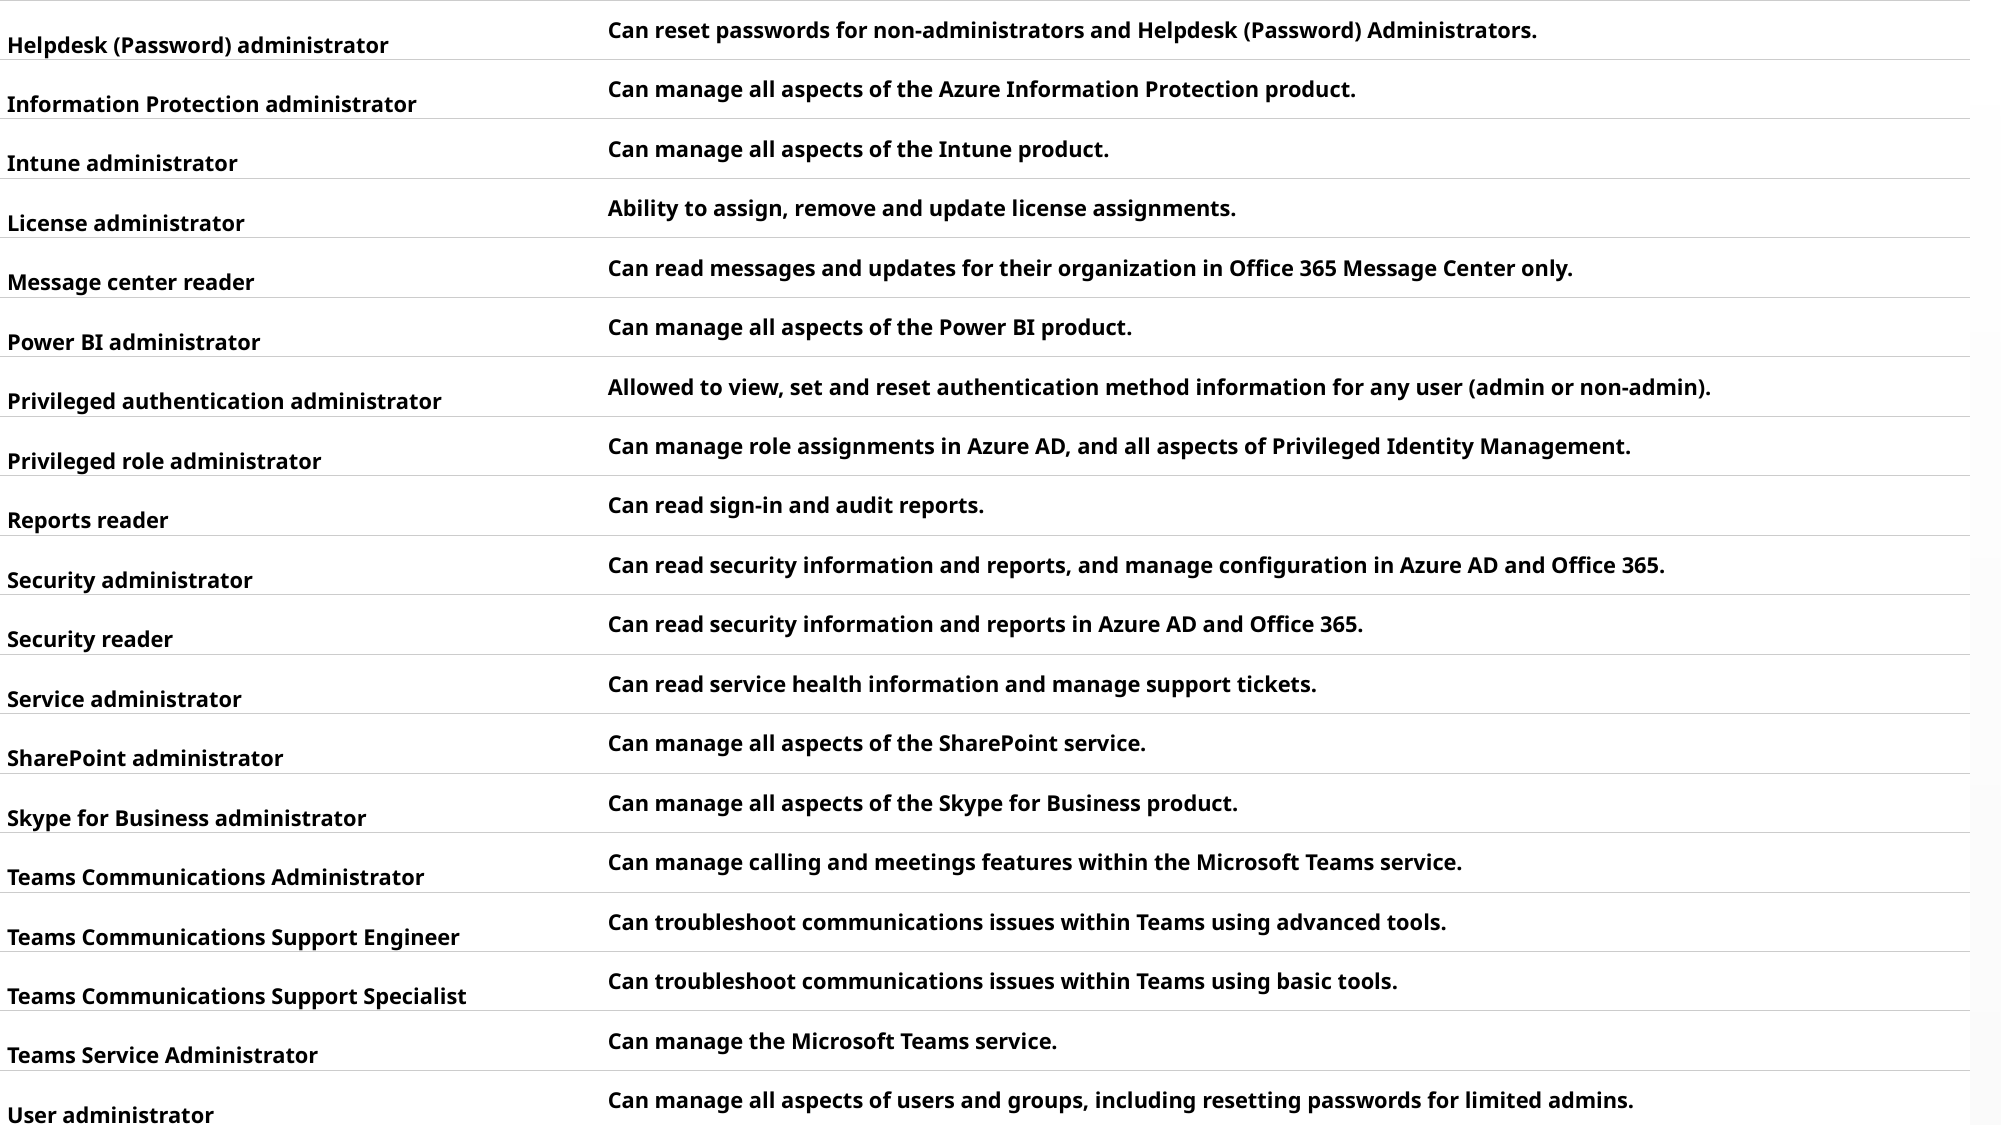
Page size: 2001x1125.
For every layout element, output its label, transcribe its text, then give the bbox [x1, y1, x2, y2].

table_cell Can read security information and reports, and manage configuration in Azure AD and Office 365. [606, 536, 1970, 594]
table_cell User administrator [0, 1071, 606, 1125]
table_header Can reset passwords for non-administrators and Helpdesk (Password) Administrators. [606, 1, 1970, 59]
table_cell Teams Communications Support Engineer [0, 893, 606, 951]
table_cell Intune administrator [0, 119, 606, 178]
table_cell Can read service health information and manage support tickets. [606, 655, 1970, 713]
table_cell Can manage all aspects of the Power BI product. [606, 298, 1970, 356]
table_cell Teams Communications Administrator [0, 833, 606, 892]
table_cell Service administrator [0, 655, 606, 713]
table_cell Can manage all aspects of the Azure Information Protection product. [606, 60, 1970, 118]
table_cell Can read sign-in and audit reports. [606, 476, 1970, 535]
table_cell Teams Communications Support Specialist [0, 952, 606, 1010]
table_cell SharePoint administrator [0, 714, 606, 773]
table_cell Can manage role assignments in Azure AD, and all aspects of Privileged Identity Management. [606, 417, 1970, 475]
table_cell Privileged authentication administrator [0, 357, 606, 416]
table_cell Ability to assign, remove and update license assignments. [606, 179, 1970, 237]
table_cell Privileged role administrator [0, 417, 606, 475]
table_cell Can manage all aspects of users and groups, including resetting passwords for limited admins. [606, 1071, 1970, 1125]
table_cell Can read security information and reports in Azure AD and Office 365. [606, 595, 1970, 654]
table_cell License administrator [0, 179, 606, 237]
table_cell Can manage all aspects of the Intune product. [606, 119, 1970, 178]
table_cell Message center reader [0, 238, 606, 297]
table_header Helpdesk (Password) administrator [0, 1, 606, 59]
table_cell Security reader [0, 595, 606, 654]
table_cell Can manage calling and meetings features within the Microsoft Teams service. [606, 833, 1970, 892]
table_cell Security administrator [0, 536, 606, 594]
table_cell Information Protection administrator [0, 60, 606, 118]
table_cell Can troubleshoot communications issues within Teams using advanced tools. [606, 893, 1970, 951]
table_cell Can read messages and updates for their organization in Office 365 Message Center only. [606, 238, 1970, 297]
table_cell Can troubleshoot communications issues within Teams using basic tools. [606, 952, 1970, 1010]
table_cell Can manage all aspects of the Skype for Business product. [606, 774, 1970, 832]
table_cell Can manage all aspects of the SharePoint service. [606, 714, 1970, 773]
table_cell Power BI administrator [0, 298, 606, 356]
table_cell Reports reader [0, 476, 606, 535]
table_cell Teams Service Administrator [0, 1011, 606, 1070]
table_cell Allowed to view, set and reset authentication method information for any user (admin or non-admin). [606, 357, 1970, 416]
table_cell Can manage the Microsoft Teams service. [606, 1011, 1970, 1070]
table_cell Skype for Business administrator [0, 774, 606, 832]
